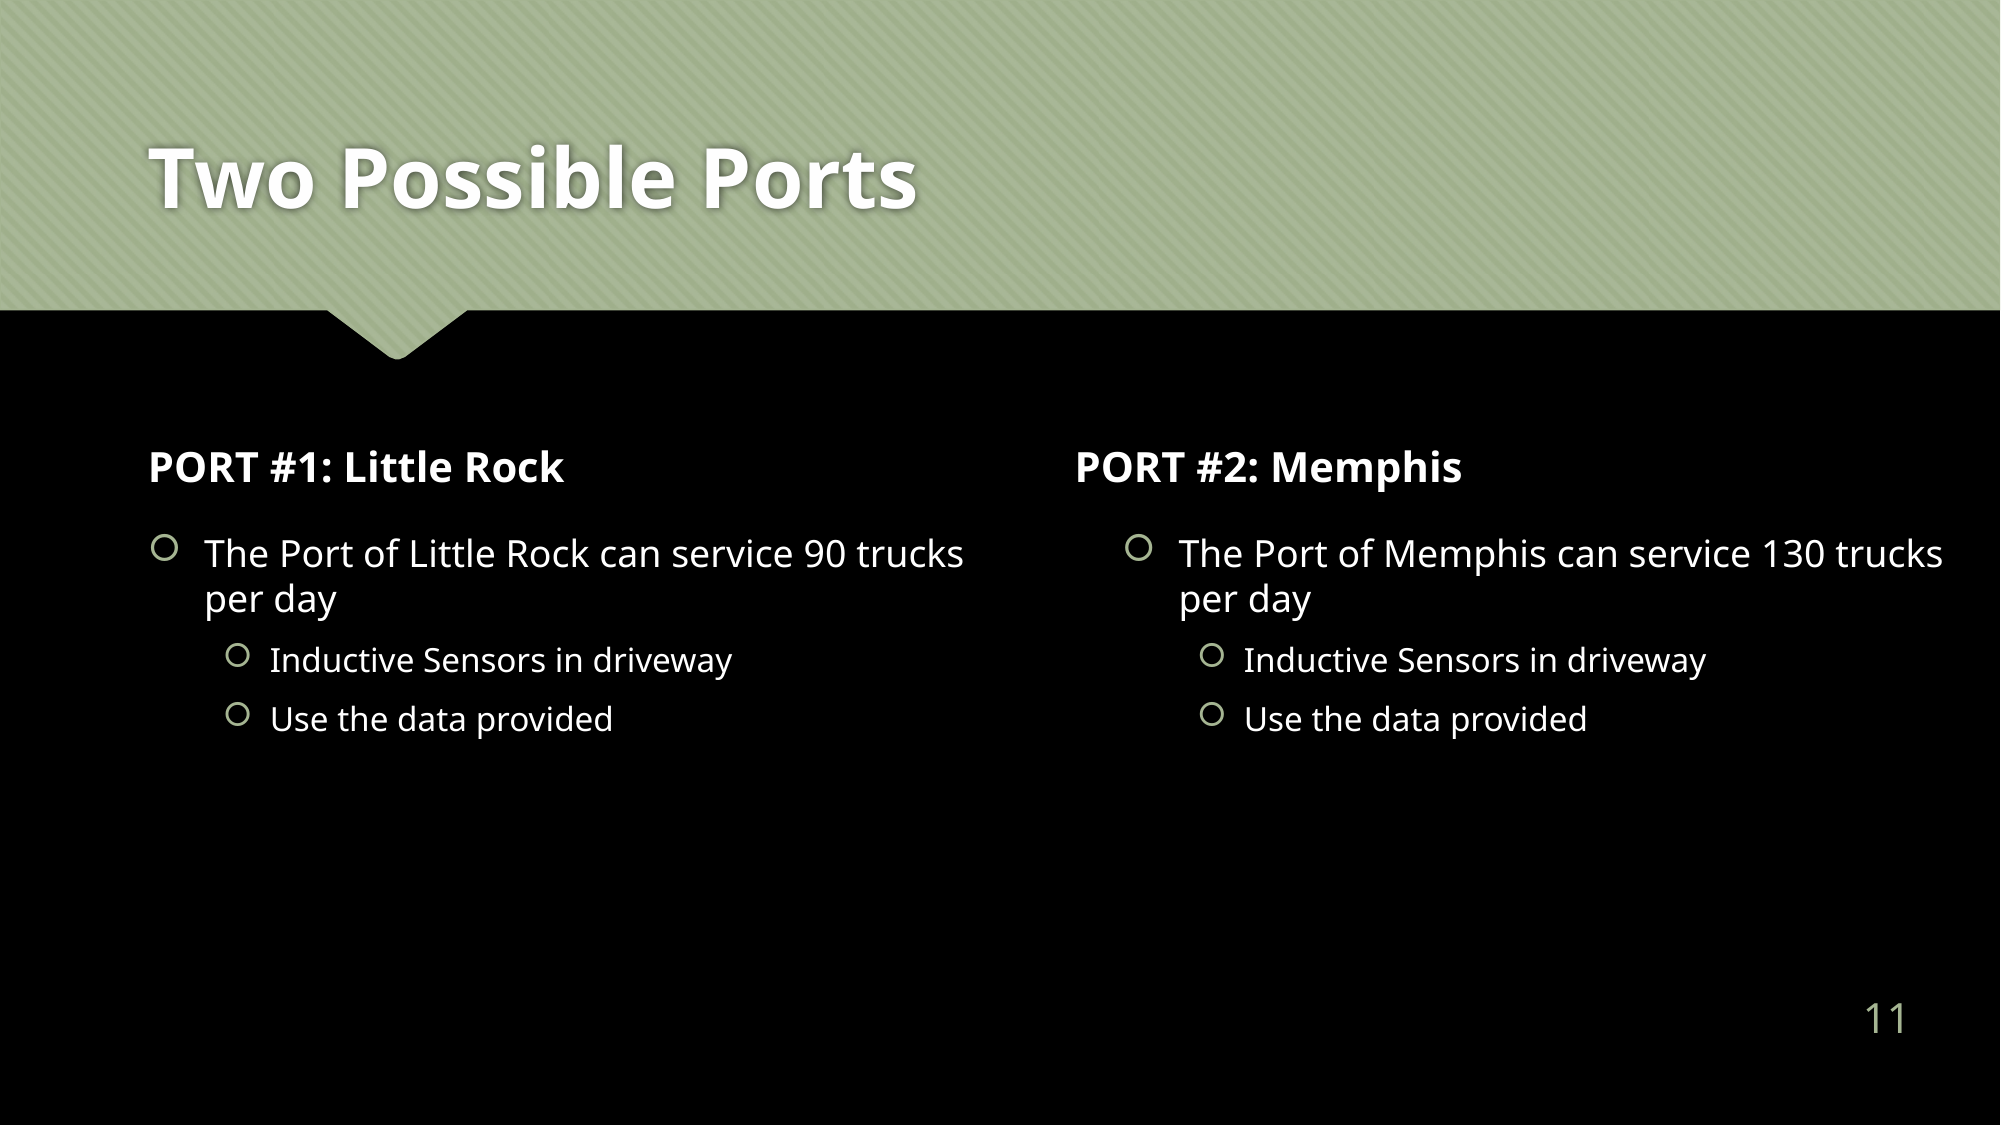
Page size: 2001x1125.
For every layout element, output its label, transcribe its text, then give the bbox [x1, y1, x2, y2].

slide_number 11 [1751, 970, 1926, 1051]
list The Port of Memphis can service 130 trucks per day Inductive Sensors in driveway Use the data provided [1107, 522, 1960, 1033]
list PORT #1: Little Rock [132, 404, 985, 499]
list PORT #2: Memphis [1059, 404, 1912, 499]
title Two Possible Ports [132, 73, 1868, 233]
list The Port of Little Rock can service 90 trucks per day Inductive Sensors in driveway Use the data provided [132, 522, 985, 1033]
